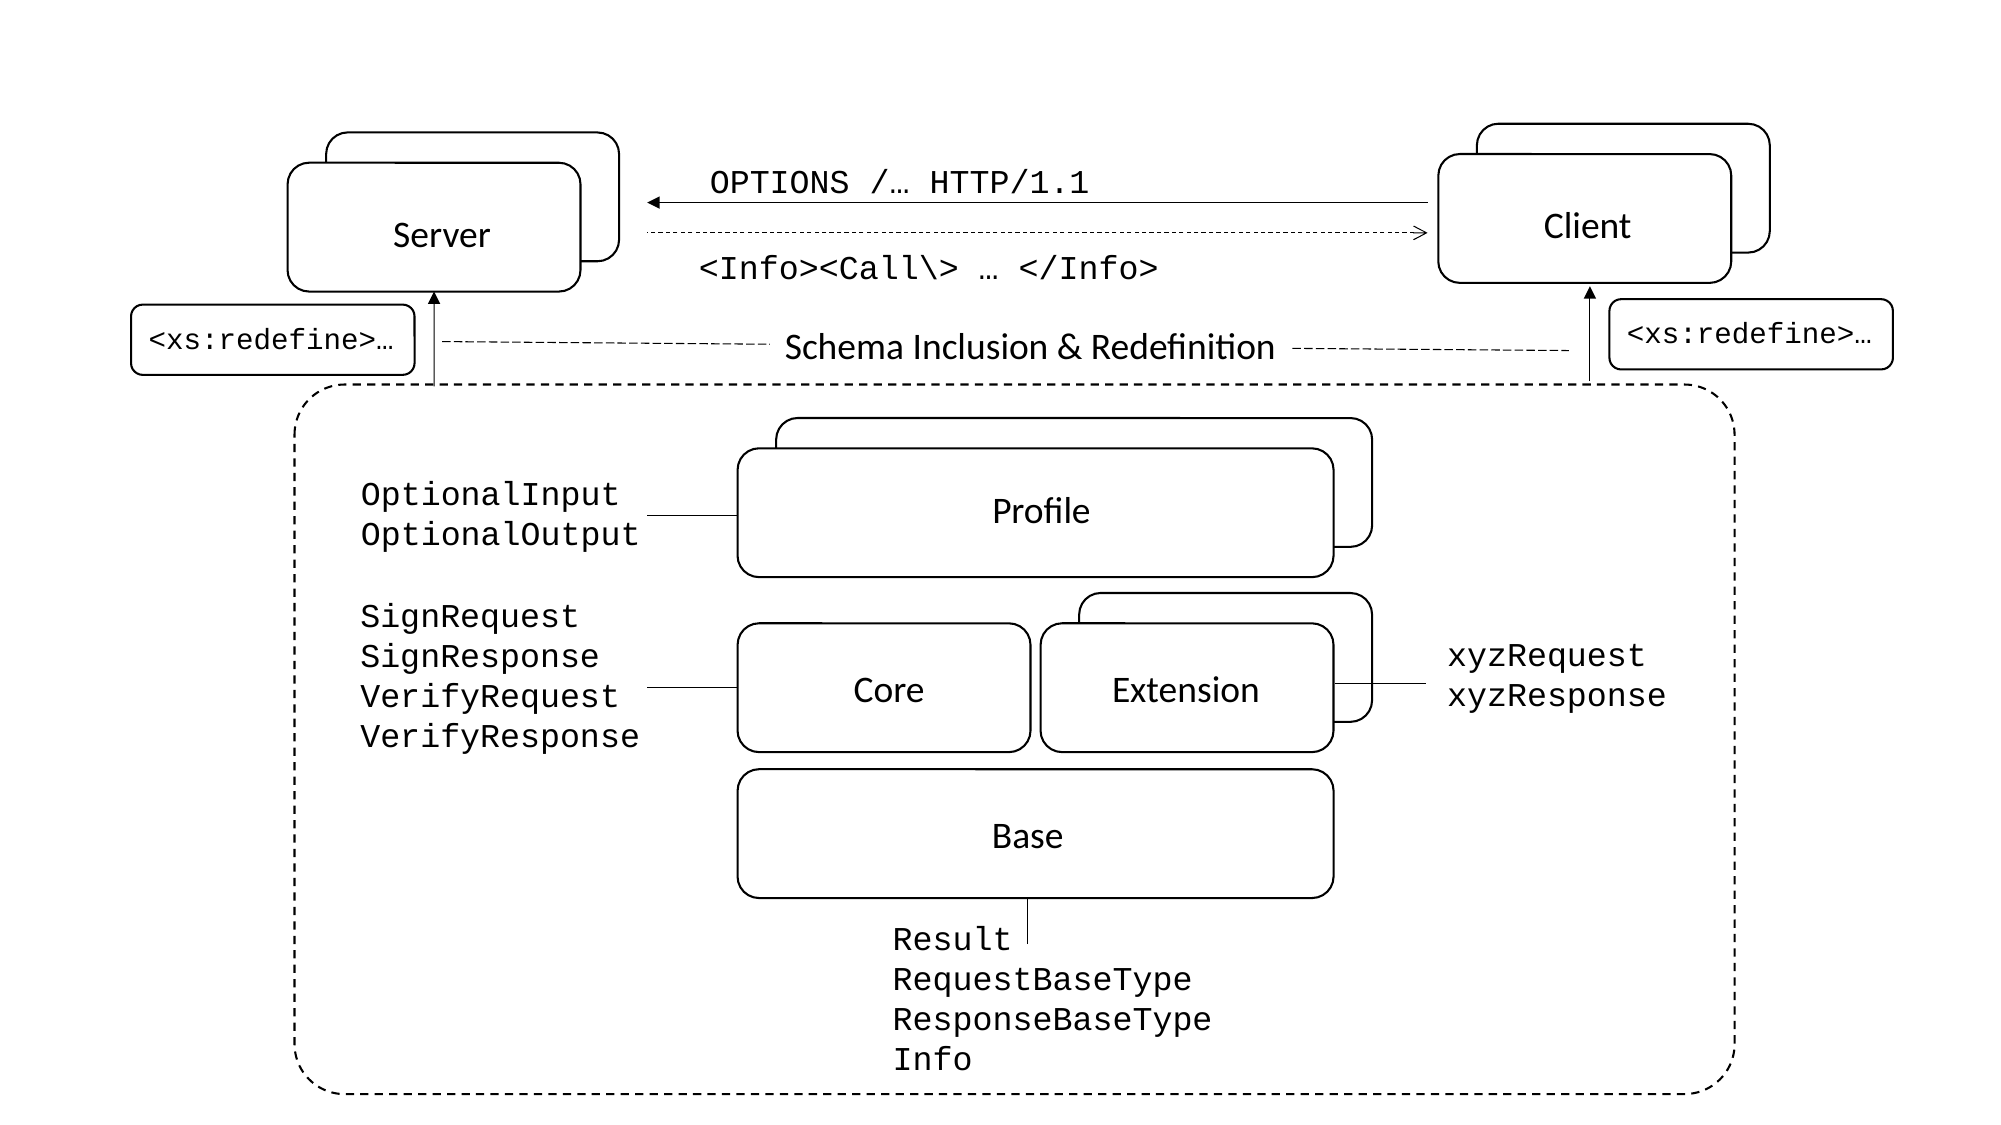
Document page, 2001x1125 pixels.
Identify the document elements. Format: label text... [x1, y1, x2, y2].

text_box [130, 303, 416, 376]
text_box <Info><Call\> … </Info> [684, 238, 1174, 294]
text_box Schema Inclusion & Redefinition [769, 314, 1292, 375]
text_box Server [378, 202, 506, 263]
text_box [293, 383, 1736, 1096]
text_box <xs:redefine>… [1612, 307, 1887, 357]
text_box OPTIONS /… HTTP/1.1 [695, 152, 1105, 202]
text_box <xs:redefine>… [133, 312, 409, 363]
text_box OPTIONS /… HTTP/1.1 [695, 203, 1105, 208]
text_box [441, 341, 767, 345]
text_box [325, 131, 621, 263]
text_box [1437, 152, 1733, 284]
text_box [1608, 298, 1894, 371]
text_box [286, 161, 582, 293]
text_box [1475, 122, 1771, 254]
text_box Client [1529, 193, 1647, 254]
